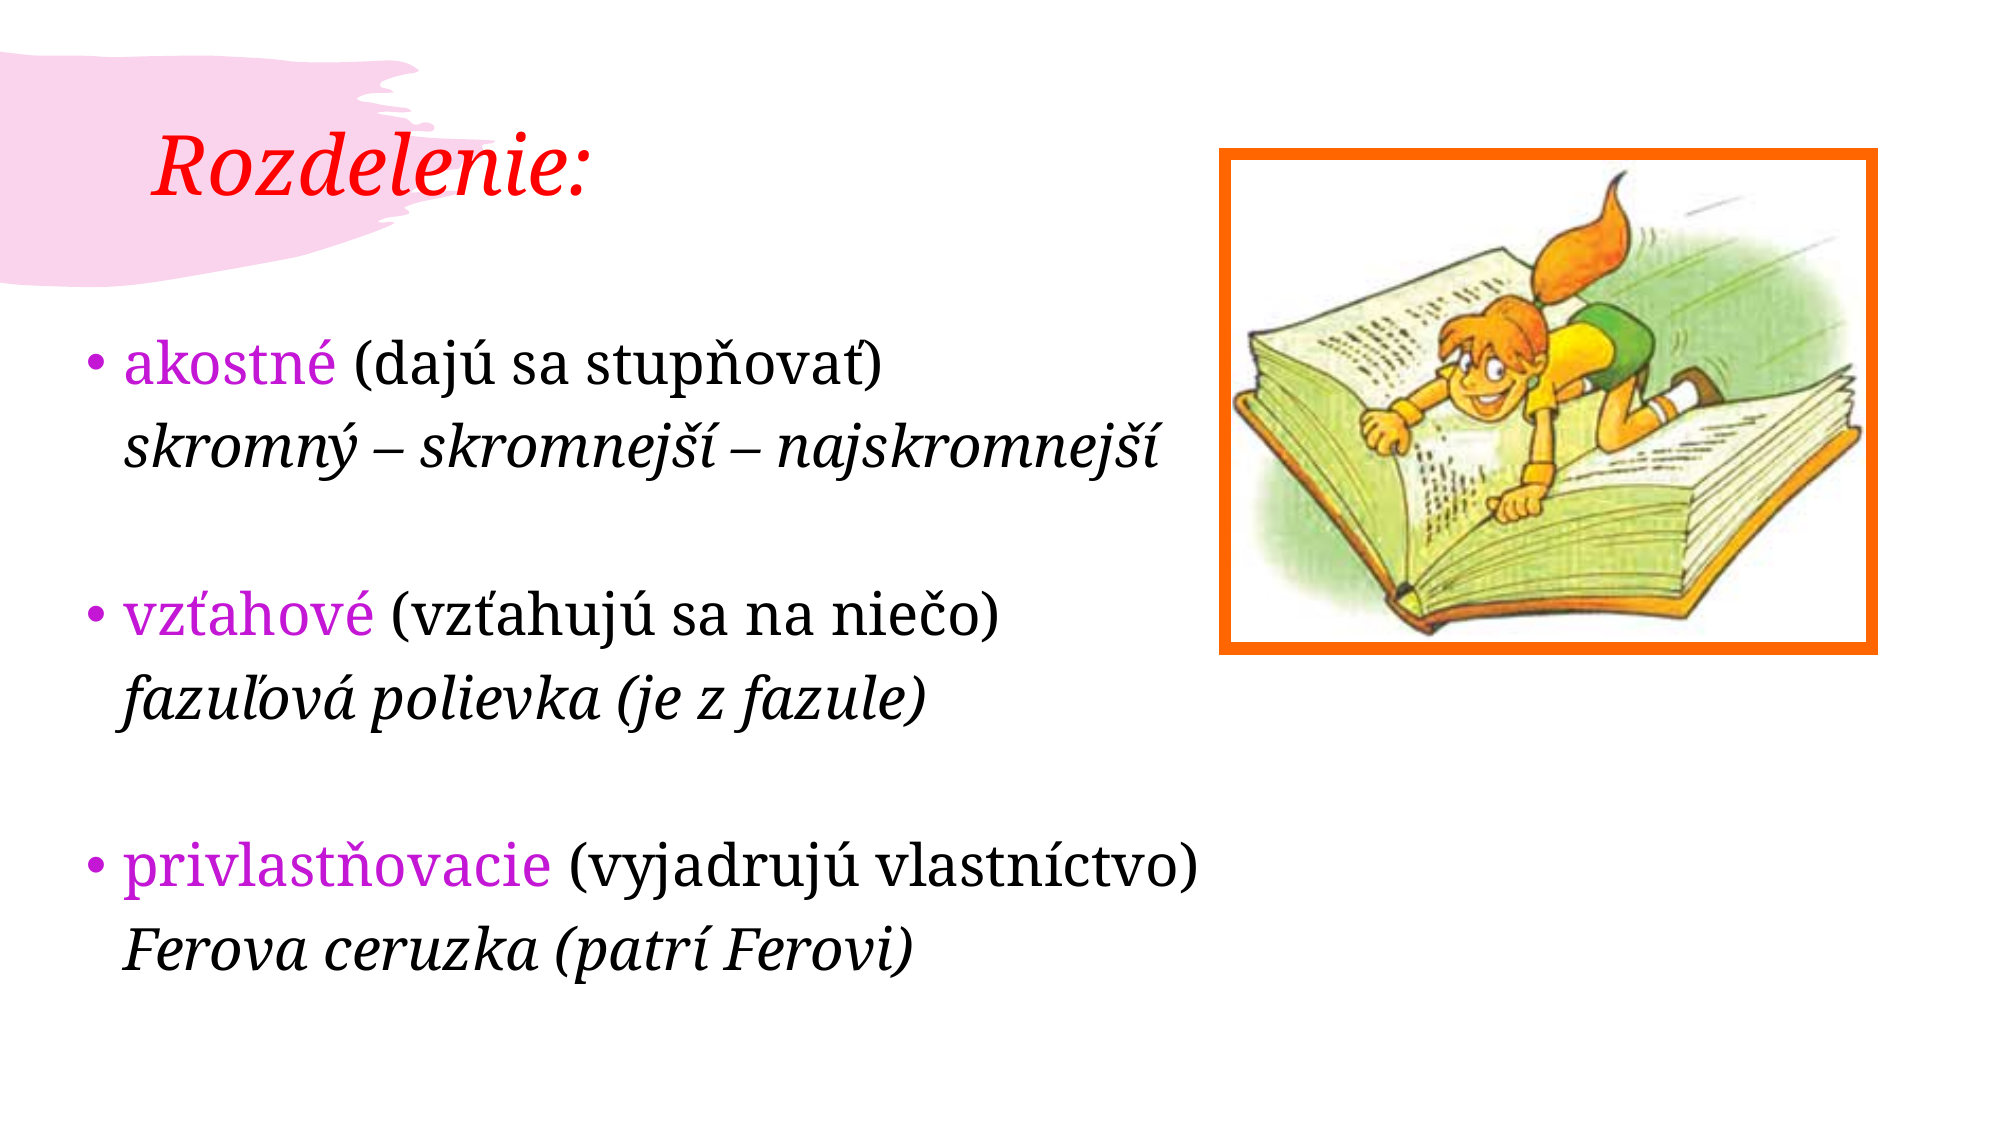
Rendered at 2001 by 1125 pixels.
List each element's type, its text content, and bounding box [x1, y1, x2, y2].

list akostné (dajú sa stupňovať) skromný – skromnejší – najskromnejší vzťahové (vzťahujú sa na niečo) fazuľová polievka (je z fazule) privlastňovacie (vyjadrujú vlastníctvo) Ferova ceruzka (patrí Ferovi) [70, 326, 1930, 1027]
picture [1231, 160, 1866, 643]
title Rozdelenie: [137, 59, 1863, 278]
